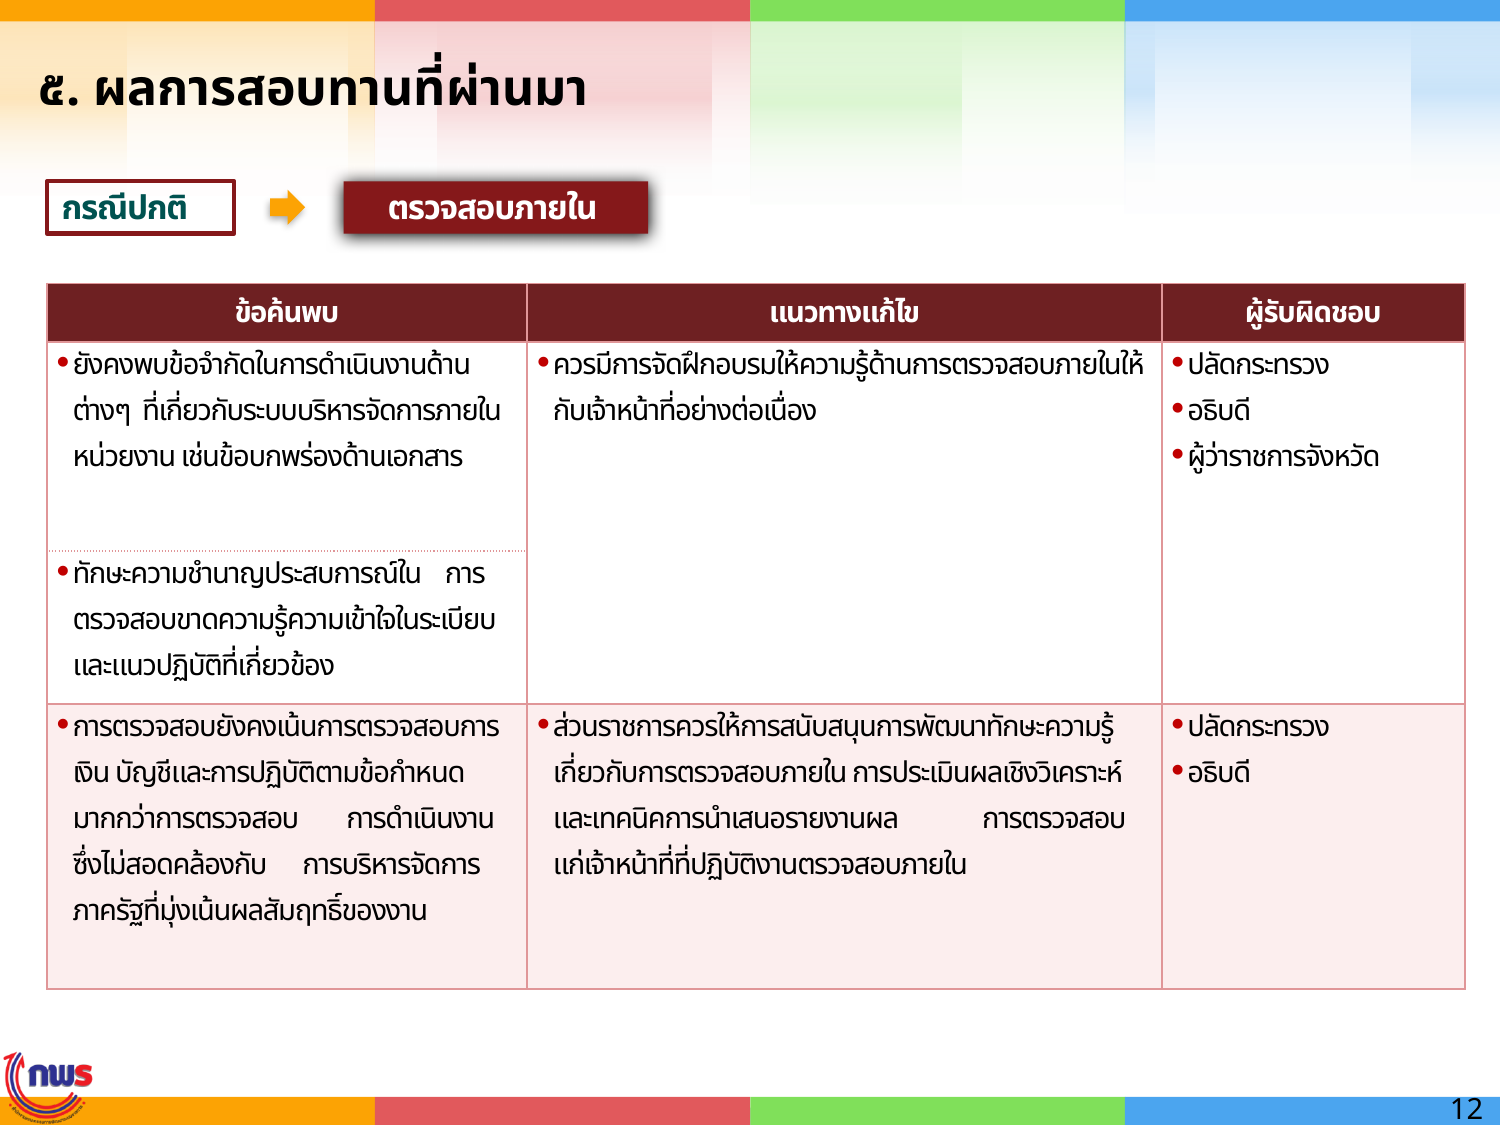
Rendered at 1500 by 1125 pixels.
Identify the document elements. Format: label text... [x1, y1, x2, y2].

table_header ข้อค้นพบ [48, 284, 526, 341]
table_cell ส่วนราชการควรให้การสนับสนุนการพัฒนาทักษะความรู้เกี่ยวกับการตรวจสอบภายใน การประเมินผลเชิงวิเคราะห์ และเทคนิคการนำเสนอรายงานผล การตรวจสอบแก่เจ้าหน้าที่ที่ปฏิบัติงานตรวจสอบภายใน [528, 705, 1161, 988]
table_cell การตรวจสอบยังคงเน้นการตรวจสอบการเงิน บัญชีและการปฏิบัติตามข้อกำหนดมากกว่าการตรวจสอบ การดำเนินงาน ซึ่งไม่สอดคล้องกับ การบริหารจัดการภาครัฐที่มุ่งเน้นผลสัมฤทธิ์ของงาน [48, 705, 526, 988]
table_cell ทักษะความชำนาญประสบการณ์ใน การตรวจสอบขาดความรู้ความเข้าใจในระเบียบและแนวปฏิบัติที่เกี่ยวข้อง [48, 551, 526, 703]
text_box [267, 187, 308, 227]
picture [0, 1047, 94, 1125]
table_cell ยังคงพบข้อจำกัดในการดำเนินงานด้านต่างๆ ที่เกี่ยวกับระบบบริหารจัดการภายในหน่วยงาน เช่นข้อบกพร่องด้านเอกสาร [48, 343, 526, 551]
text_box ตรวจสอบภายใน [342, 179, 650, 236]
text_box กรณีปกติ [45, 179, 236, 236]
title ๕. ผลการสอบทานที่ผ่านมา [23, 23, 1500, 130]
table_header แนวทางแก้ไข [528, 284, 1161, 341]
table_cell ควรมีการจัดฝึกอบรมให้ความรู้ด้านการตรวจสอบภายในให้กับเจ้าหน้าที่อย่างต่อเนื่อง [528, 343, 1161, 703]
table_header ผู้รับผิดชอบ [1163, 284, 1464, 341]
slide_number 12 [1148, 1082, 1499, 1125]
table_cell ปลัดกระทรวง อธิบดี [1163, 705, 1464, 988]
table_cell ปลัดกระทรวง อธิบดี ผู้ว่าราชการจังหวัด [1163, 343, 1464, 703]
